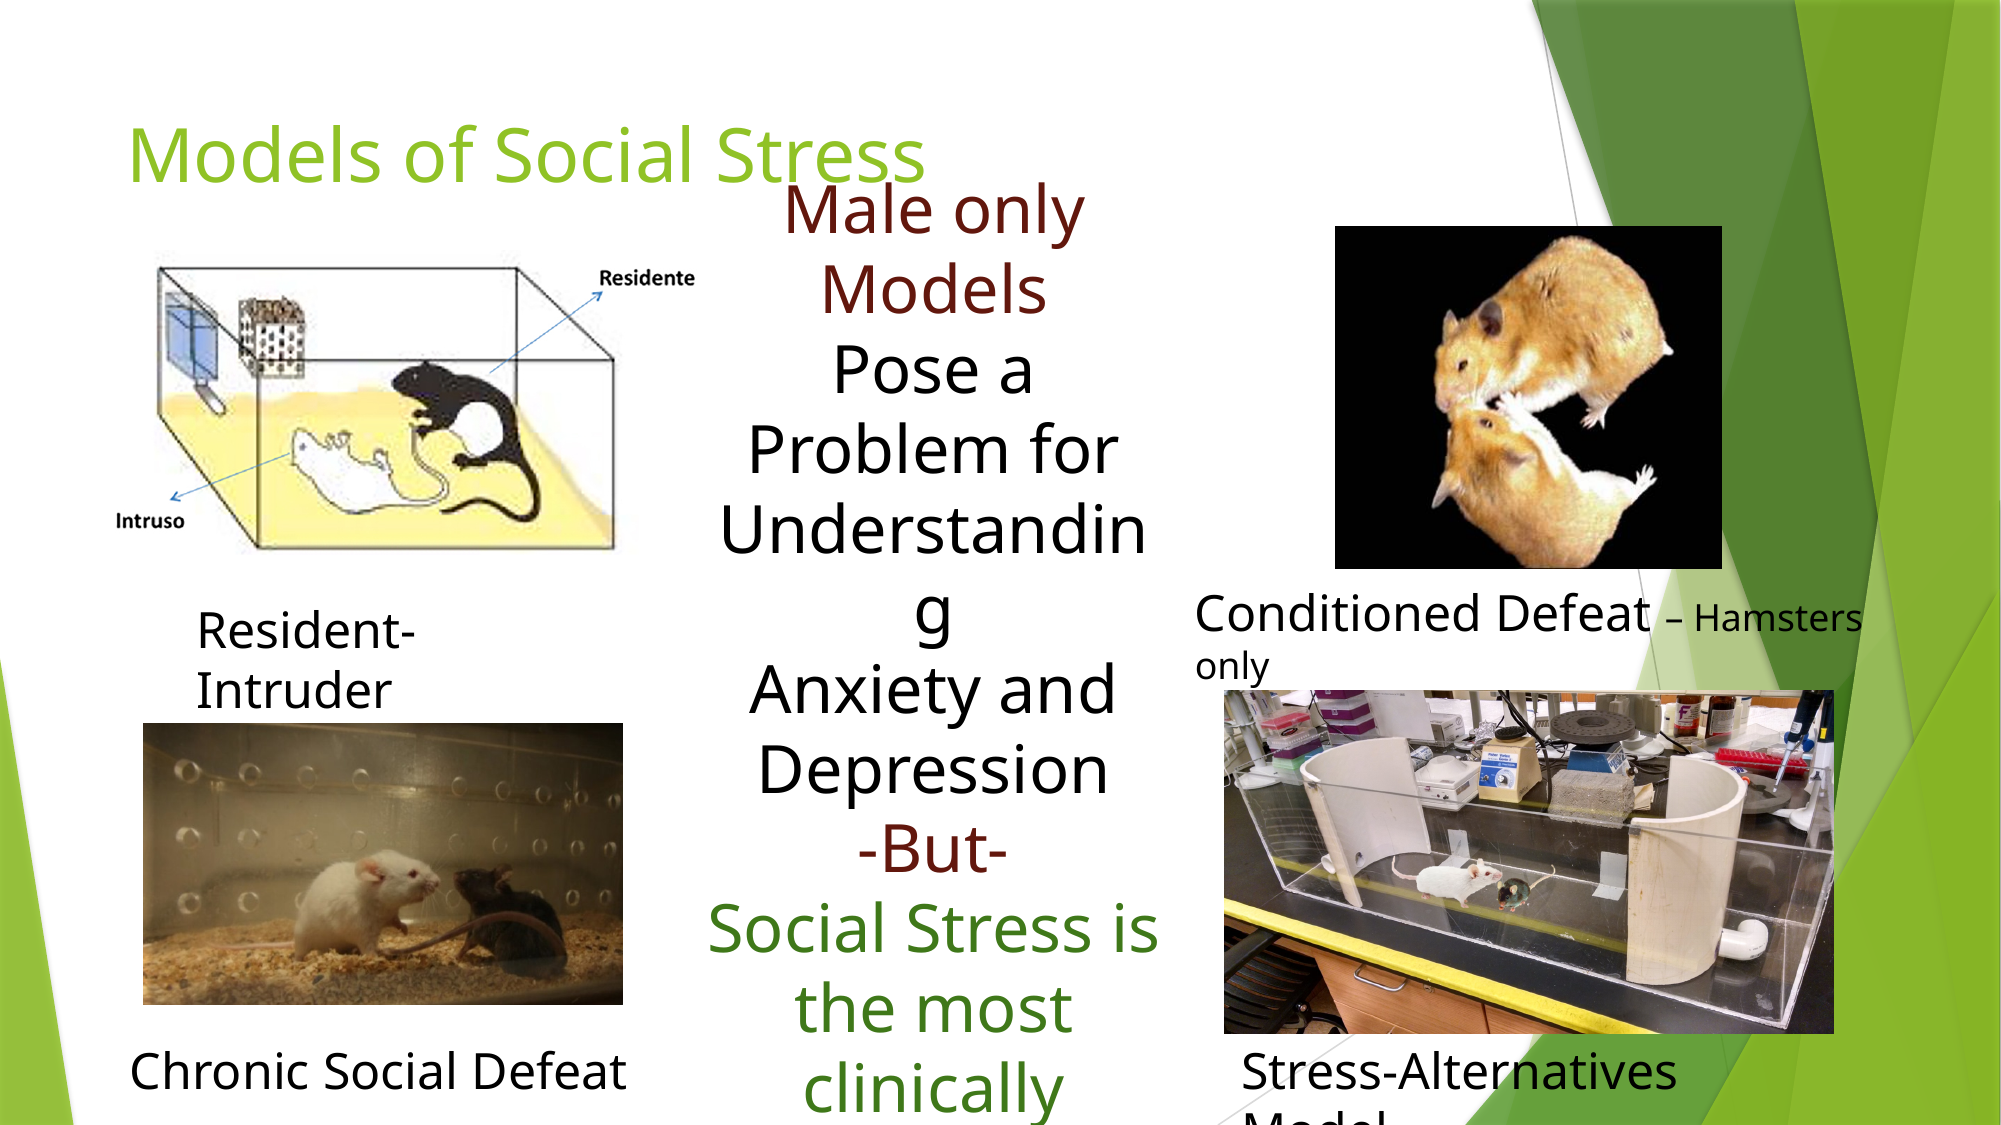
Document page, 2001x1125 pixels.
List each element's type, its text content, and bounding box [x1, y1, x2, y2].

text_box Resident-Intruder [181, 591, 623, 722]
text_box Chronic Social Defeat [114, 1032, 652, 1107]
picture [143, 722, 623, 1005]
title Models of Social Stress [111, 99, 1522, 317]
text_box Stress-Alternatives Model [1226, 1042, 1832, 1125]
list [108, 249, 700, 555]
text_box Conditioned Defeat – Hamsters only [1180, 574, 1963, 695]
text_box Male only Models Pose a Problem for Understanding Anxiety and Depression -But- Social Stress is the most clinically relevant [687, 159, 1180, 1125]
picture [1335, 226, 1723, 569]
picture [1223, 690, 1834, 1034]
